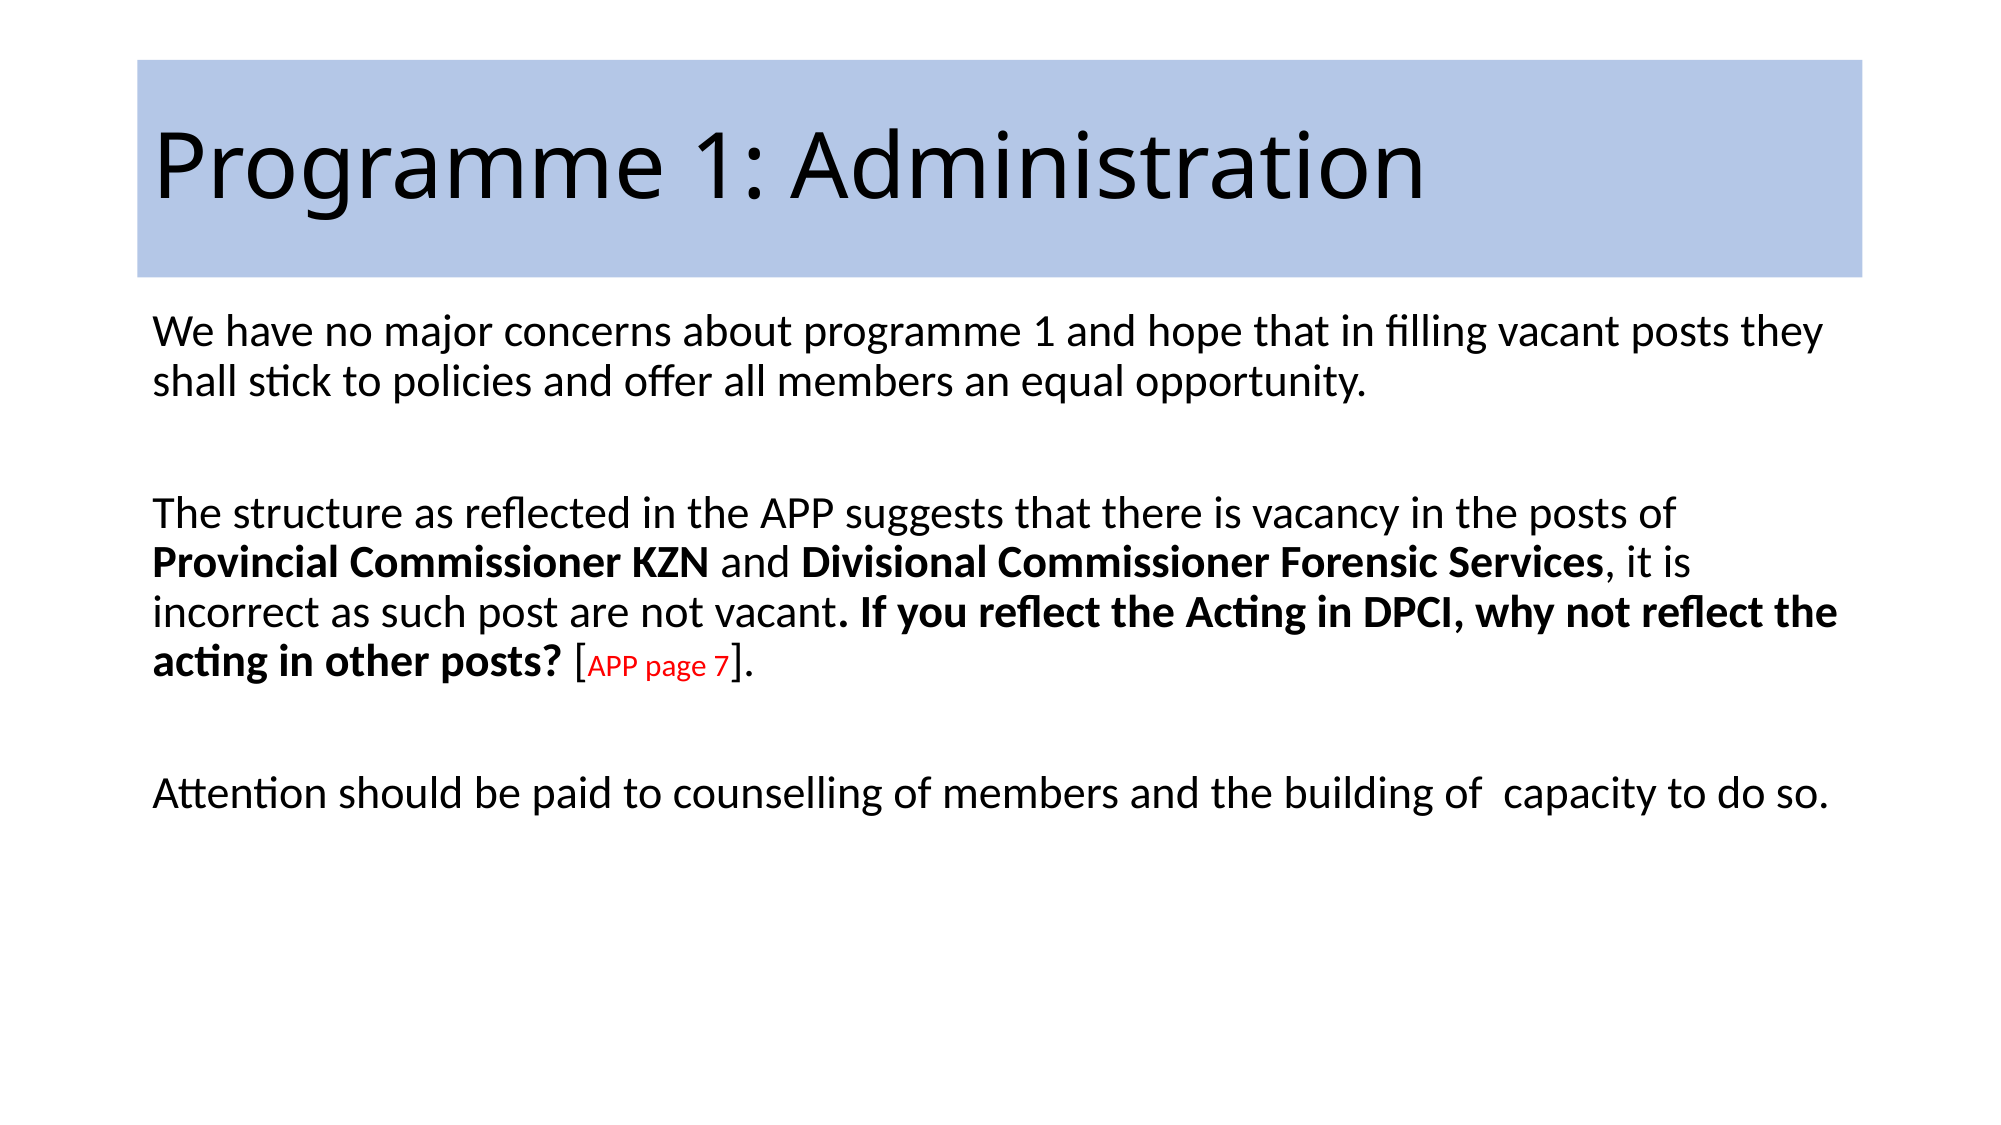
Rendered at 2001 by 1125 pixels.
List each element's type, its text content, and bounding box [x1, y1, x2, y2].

list We have no major concerns about programme 1 and hope that in filling vacant posts they shall stick to policies and offer all members an equal opportunity. The structure as reflected in the APP suggests that there is vacancy in the posts of Provincial Commissioner KZN and Divisional Commissioner Forensic Services, it is incorrect as such post are not vacant. If you reflect the Acting in DPCI, why not reflect the acting in other posts? [APP page 7]. Attention should be paid to counselling of members and the building of capacity to do so. [137, 299, 1863, 1014]
title Programme 1: Administration [137, 59, 1863, 278]
